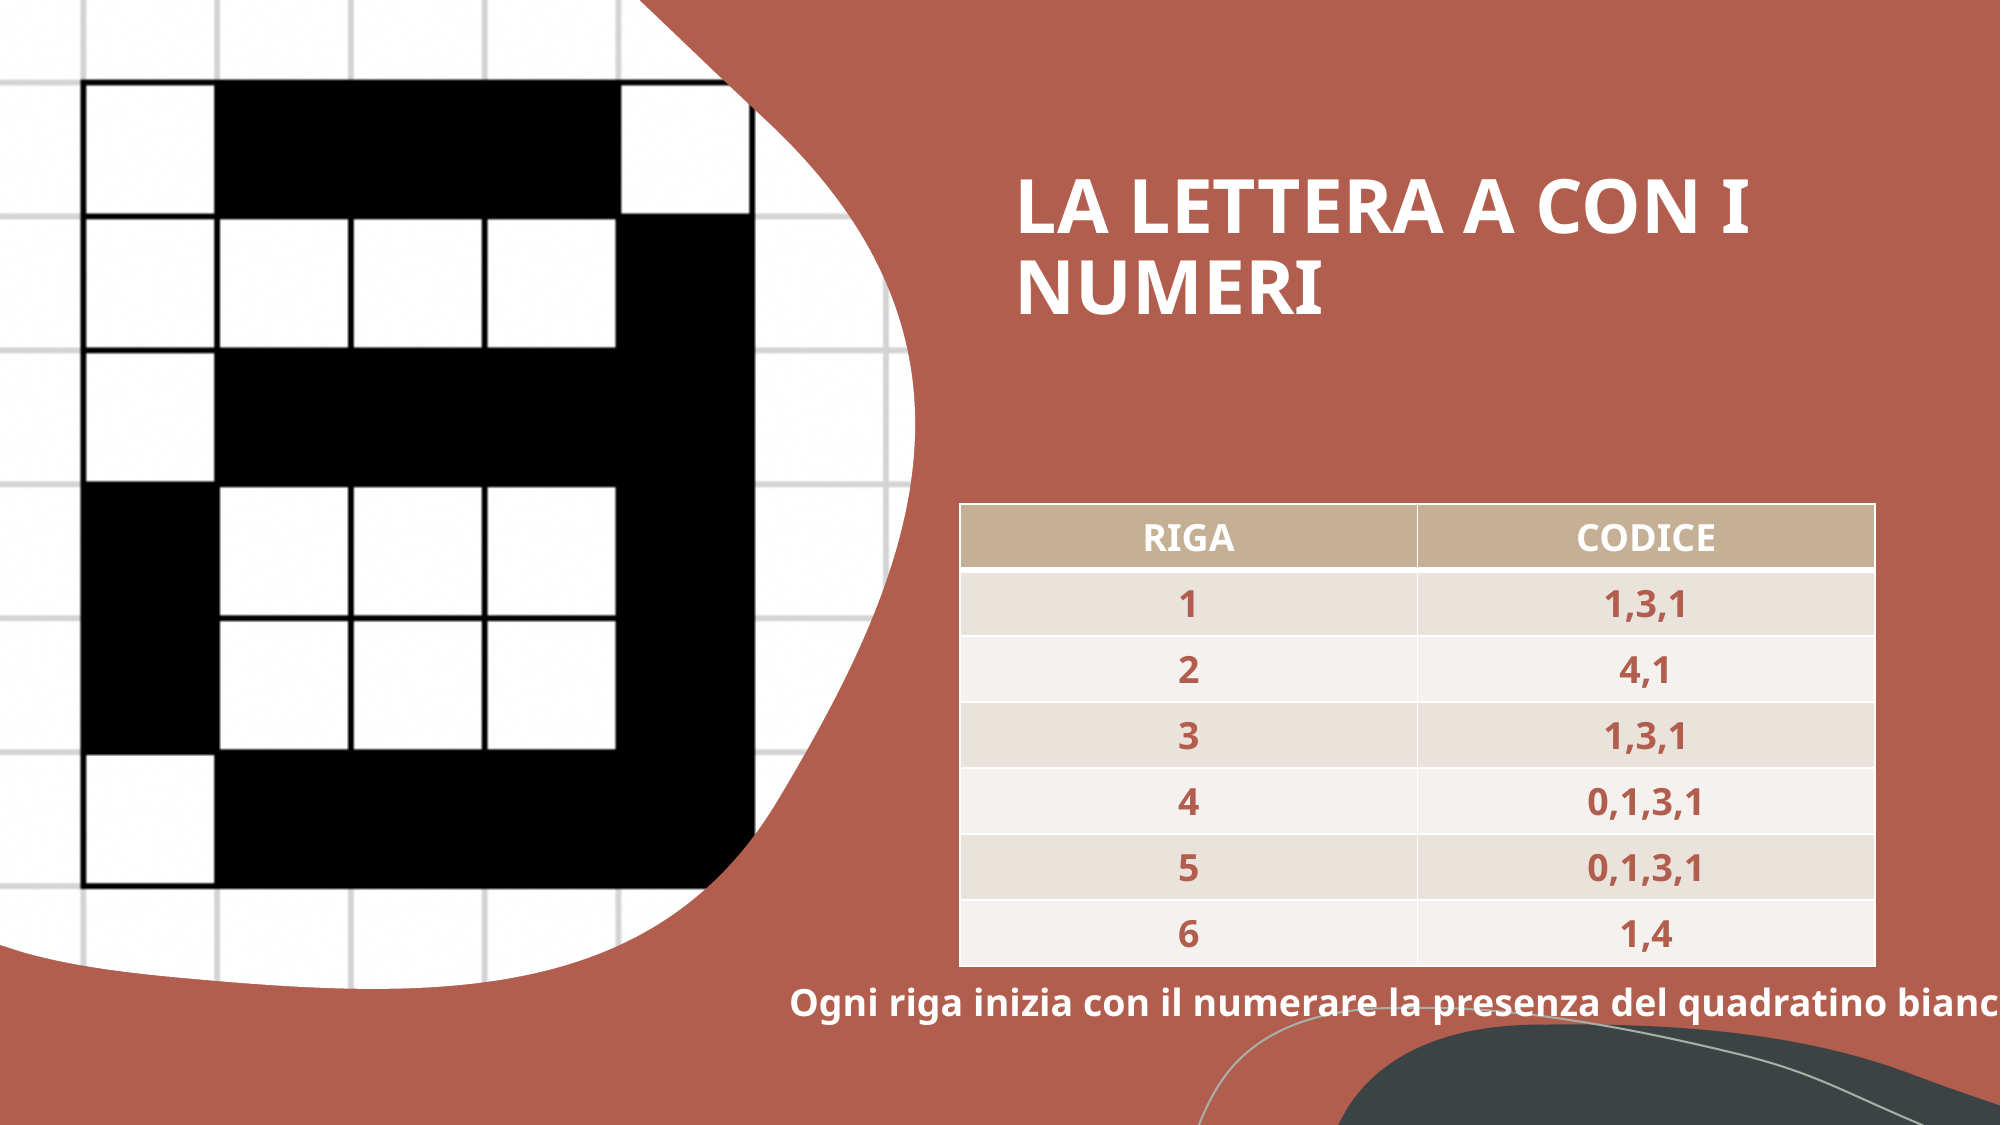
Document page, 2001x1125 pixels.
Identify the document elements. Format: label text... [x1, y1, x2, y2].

table_cell 0,1,3,1 [1418, 835, 1874, 899]
table_cell 0,1,3,1 [1418, 769, 1874, 833]
table_cell 1,4 [1418, 901, 1874, 965]
table_cell 4,1 [1418, 637, 1874, 701]
table_header CODICE [1418, 505, 1874, 567]
table_cell 2 [961, 637, 1417, 701]
table_cell 1,3,1 [1418, 573, 1874, 635]
table_cell 3 [961, 703, 1417, 767]
title LA LETTERA A CON I NUMERI [999, 125, 1875, 375]
table_cell 1,3,1 [1418, 703, 1874, 767]
table_header RIGA [961, 505, 1417, 567]
table_cell 4 [961, 769, 1417, 833]
table_cell 1 [961, 573, 1417, 635]
table_cell 6 [961, 901, 1417, 965]
picture [0, 0, 916, 989]
text_box Ogni riga inizia con il numerare la presenza del quadratino bianco [774, 971, 2000, 1032]
table_cell 5 [961, 835, 1417, 899]
